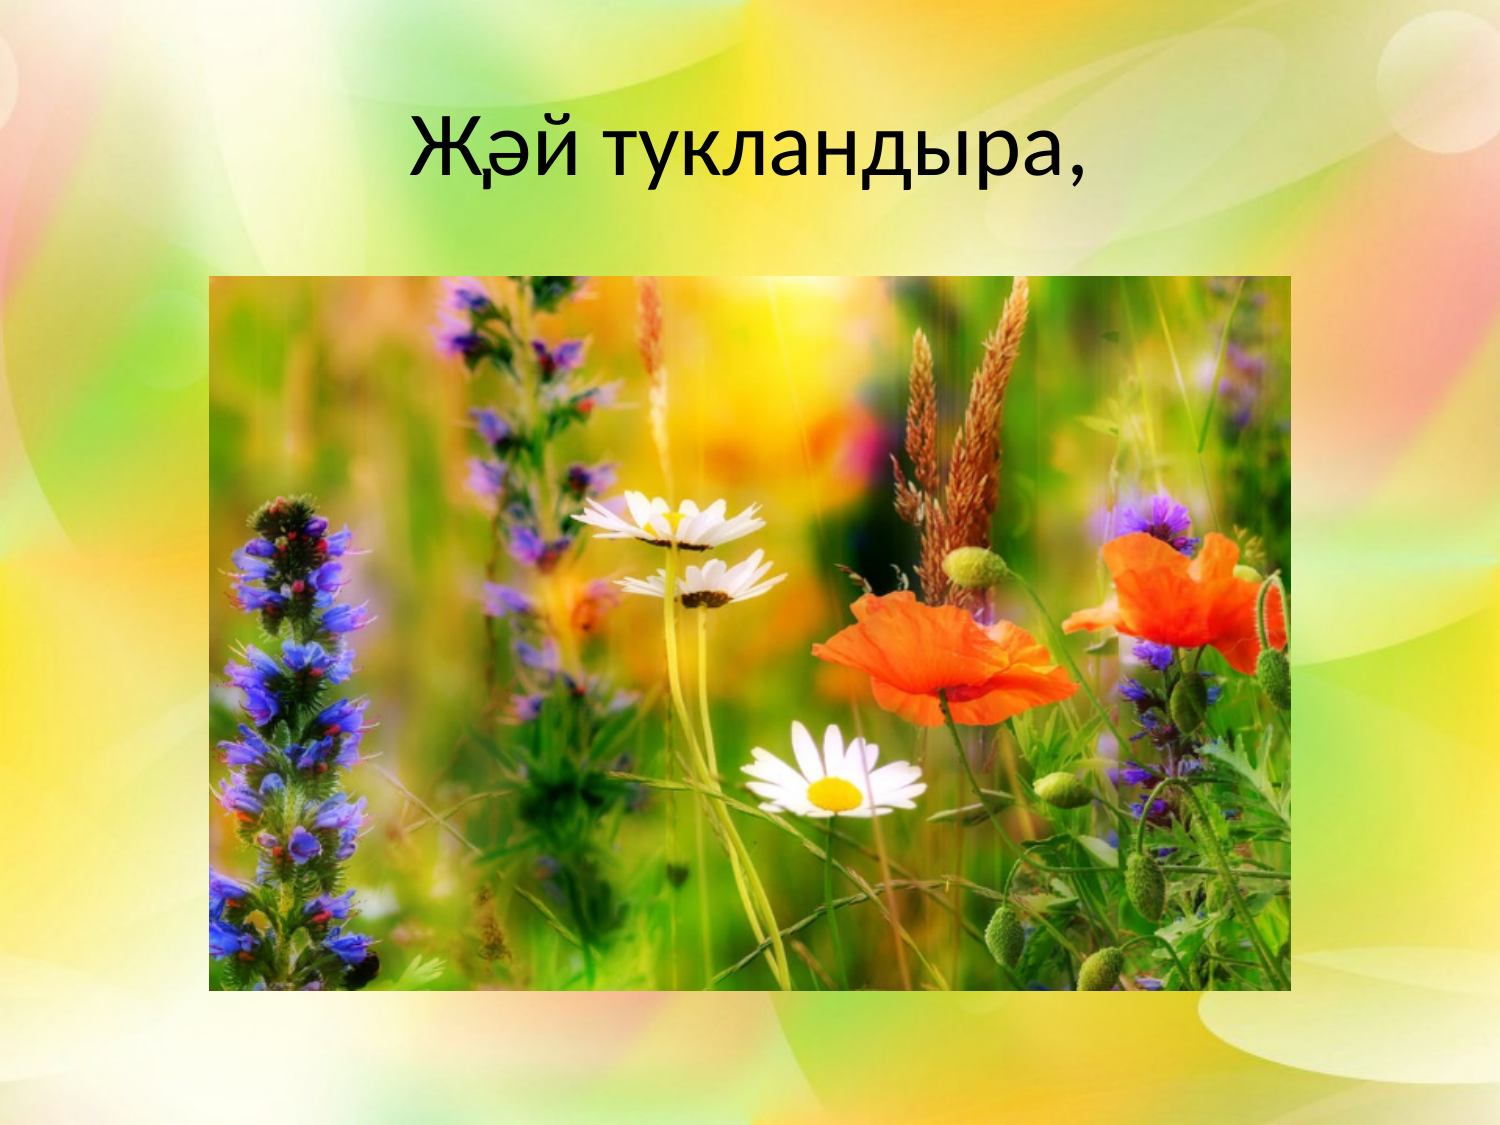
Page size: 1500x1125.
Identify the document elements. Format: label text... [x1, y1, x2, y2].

title Җәй тукландыра, [75, 45, 1425, 233]
picture [0, 0, 1500, 1125]
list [209, 276, 1291, 991]
